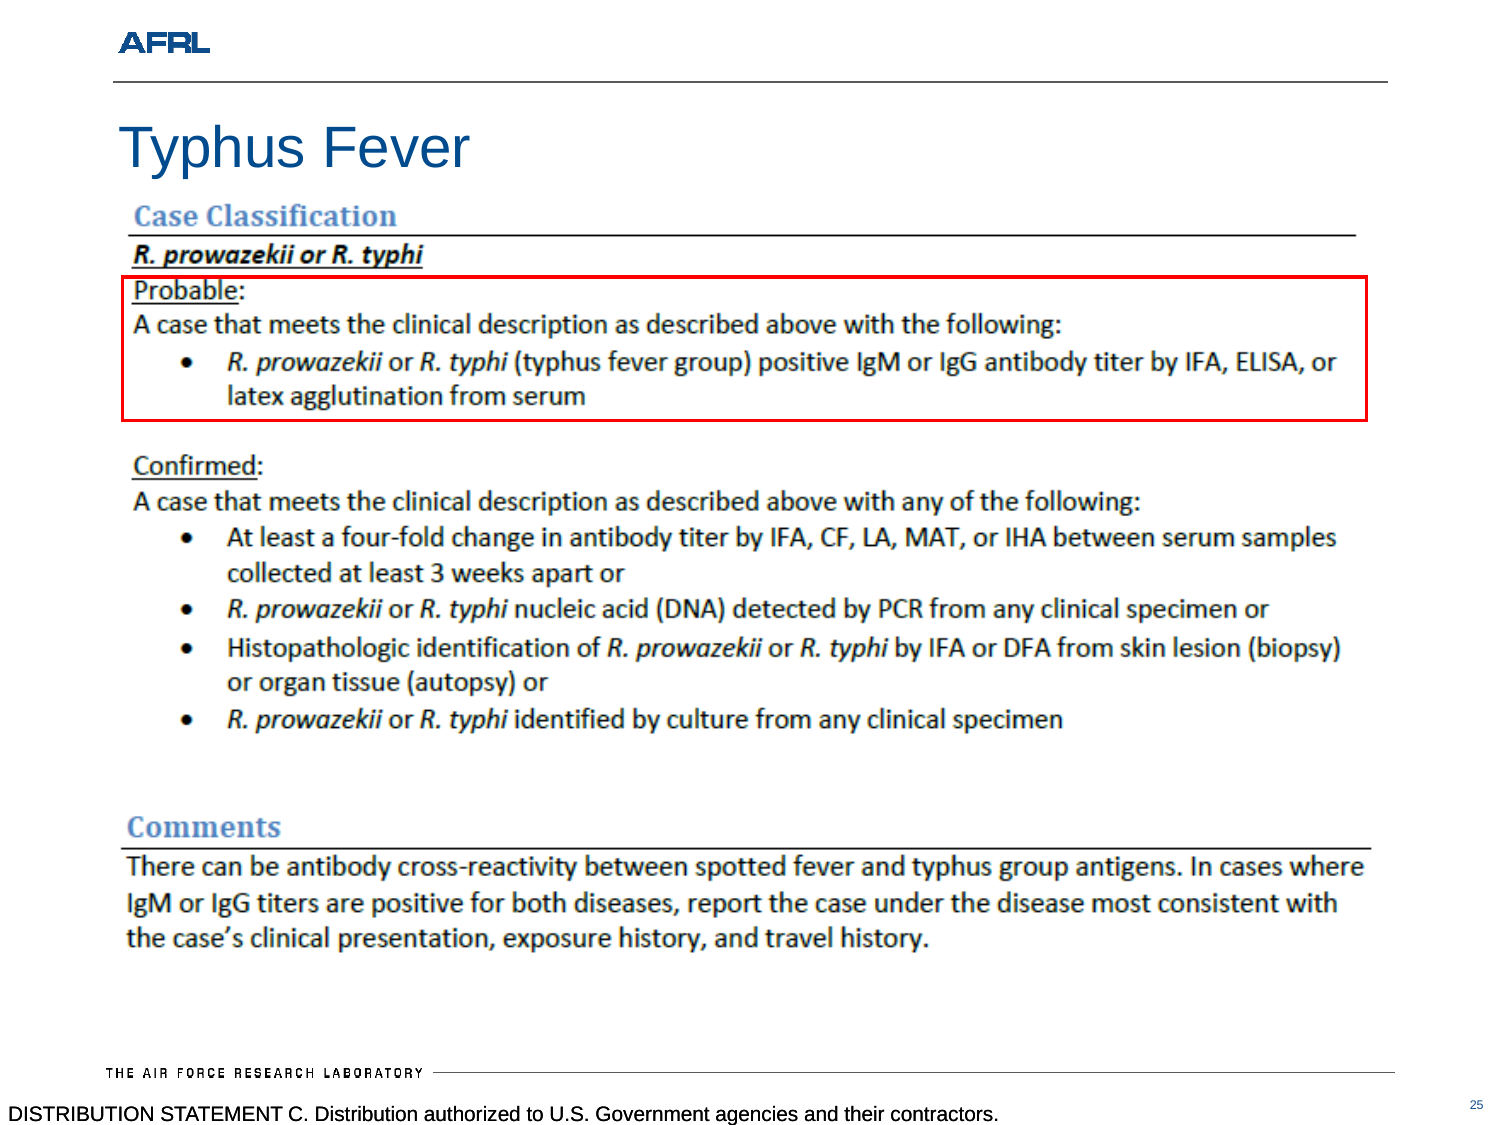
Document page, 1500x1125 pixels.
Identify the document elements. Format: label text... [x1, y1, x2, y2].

picture [106, 1068, 422, 1078]
title Typhus Fever [103, 65, 1397, 189]
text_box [103, 189, 1398, 761]
picture [118, 32, 210, 53]
picture [111, 808, 1389, 972]
